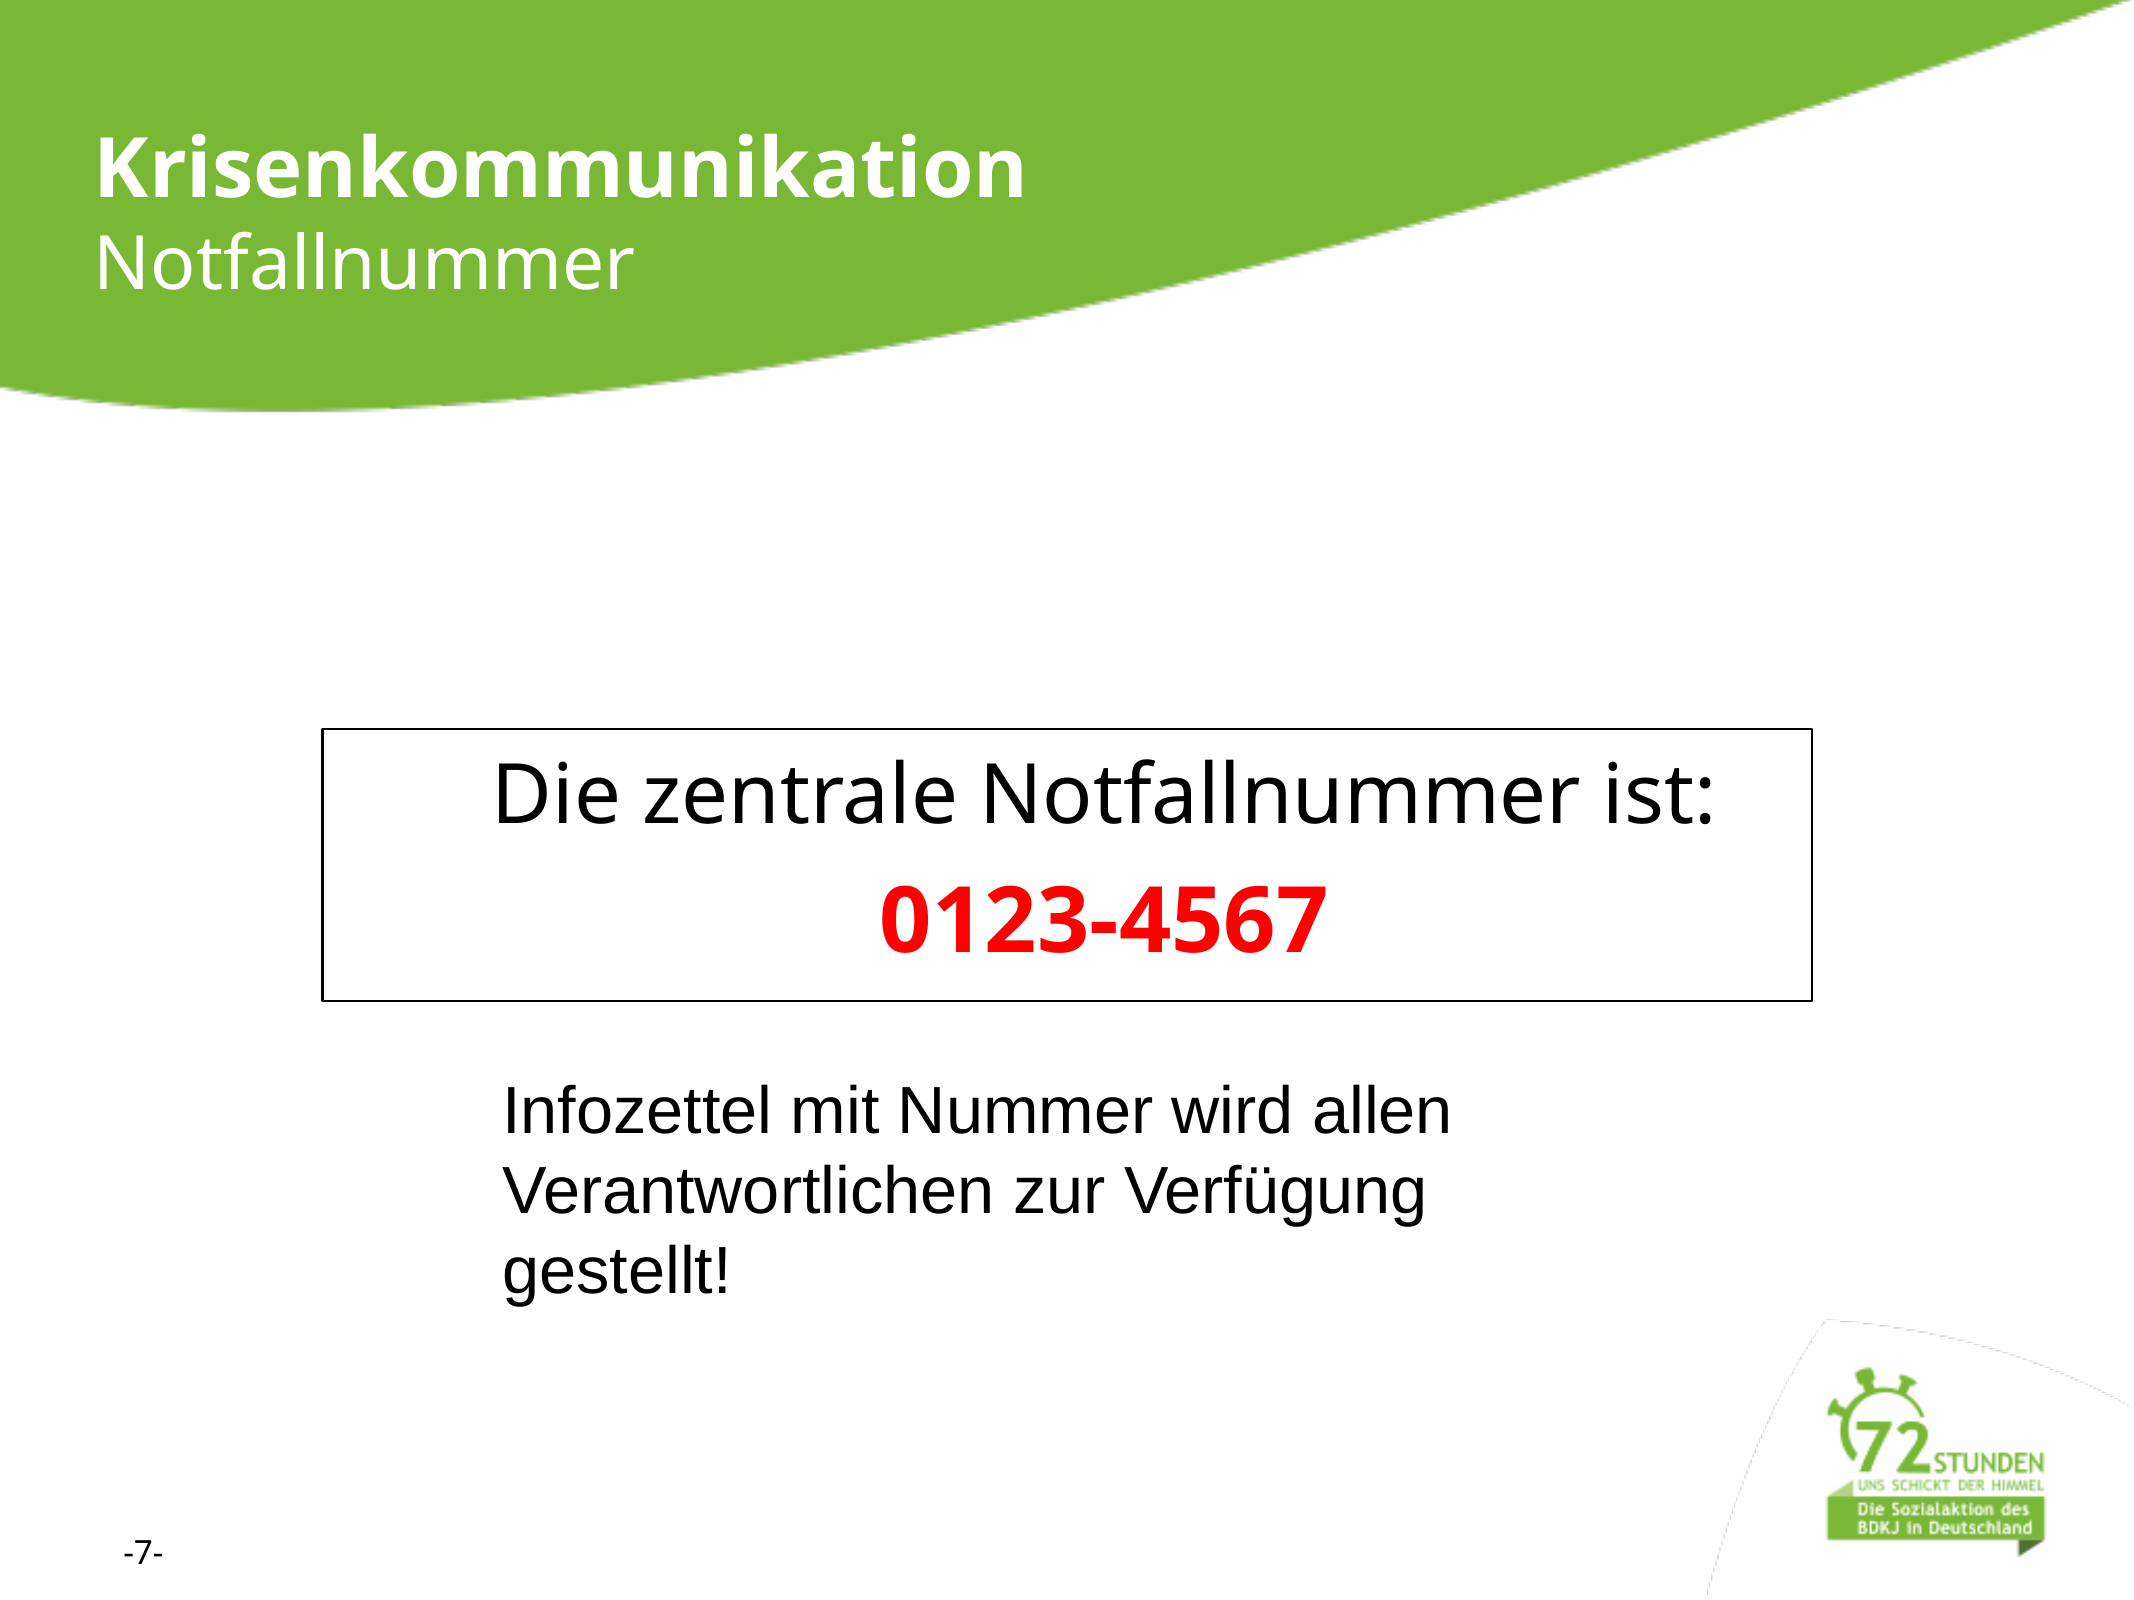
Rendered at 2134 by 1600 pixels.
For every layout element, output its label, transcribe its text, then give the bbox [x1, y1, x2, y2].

text_box Krisenkommunikation Notfallnummer [93, 114, 1517, 247]
picture [1654, 1268, 2134, 1599]
text_box Die zentrale Notfallnummer ist: 0123-4567 [322, 729, 1813, 1001]
text_box -7- [108, 1523, 192, 1577]
picture [0, 0, 2134, 439]
text_box Infozettel mit Nummer wird allen Verantwortlichen zur Verfügung gestellt! [487, 1059, 1646, 1315]
